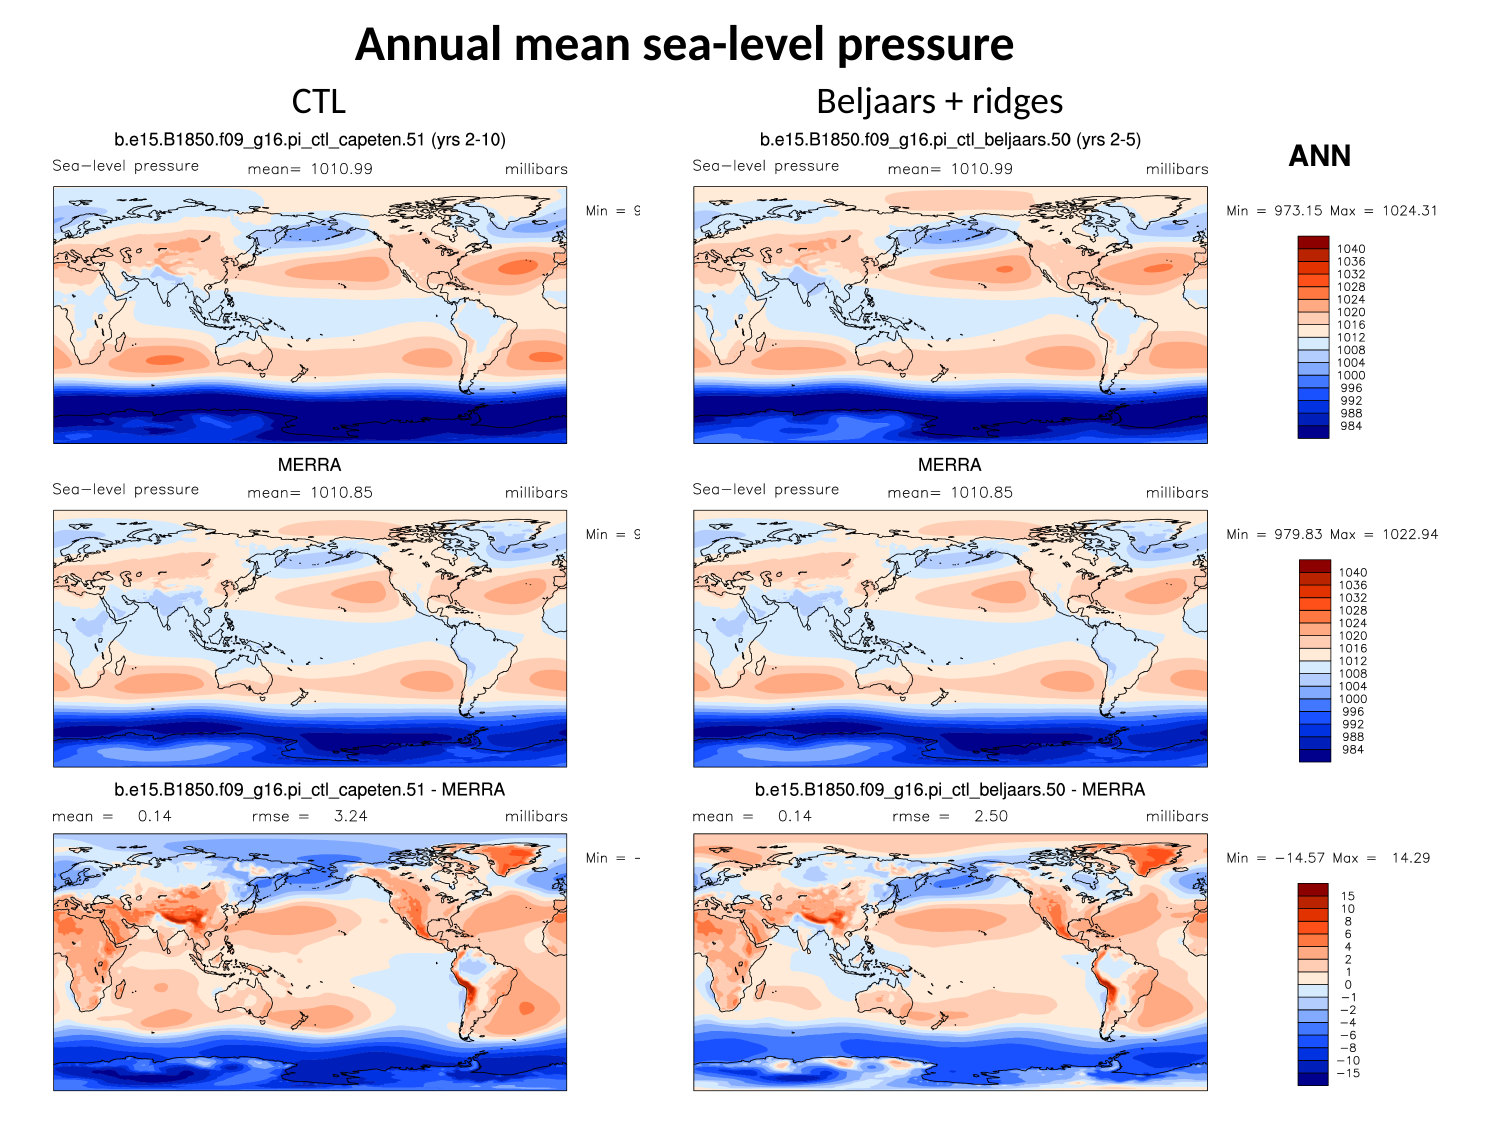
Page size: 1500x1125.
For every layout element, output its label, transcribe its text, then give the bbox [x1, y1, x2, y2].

text_box Beljaars + ridges [801, 68, 1080, 121]
picture [0, 122, 1496, 1094]
text_box CTL [277, 68, 362, 121]
text_box Annual mean sea-level pressure [340, 3, 1042, 79]
